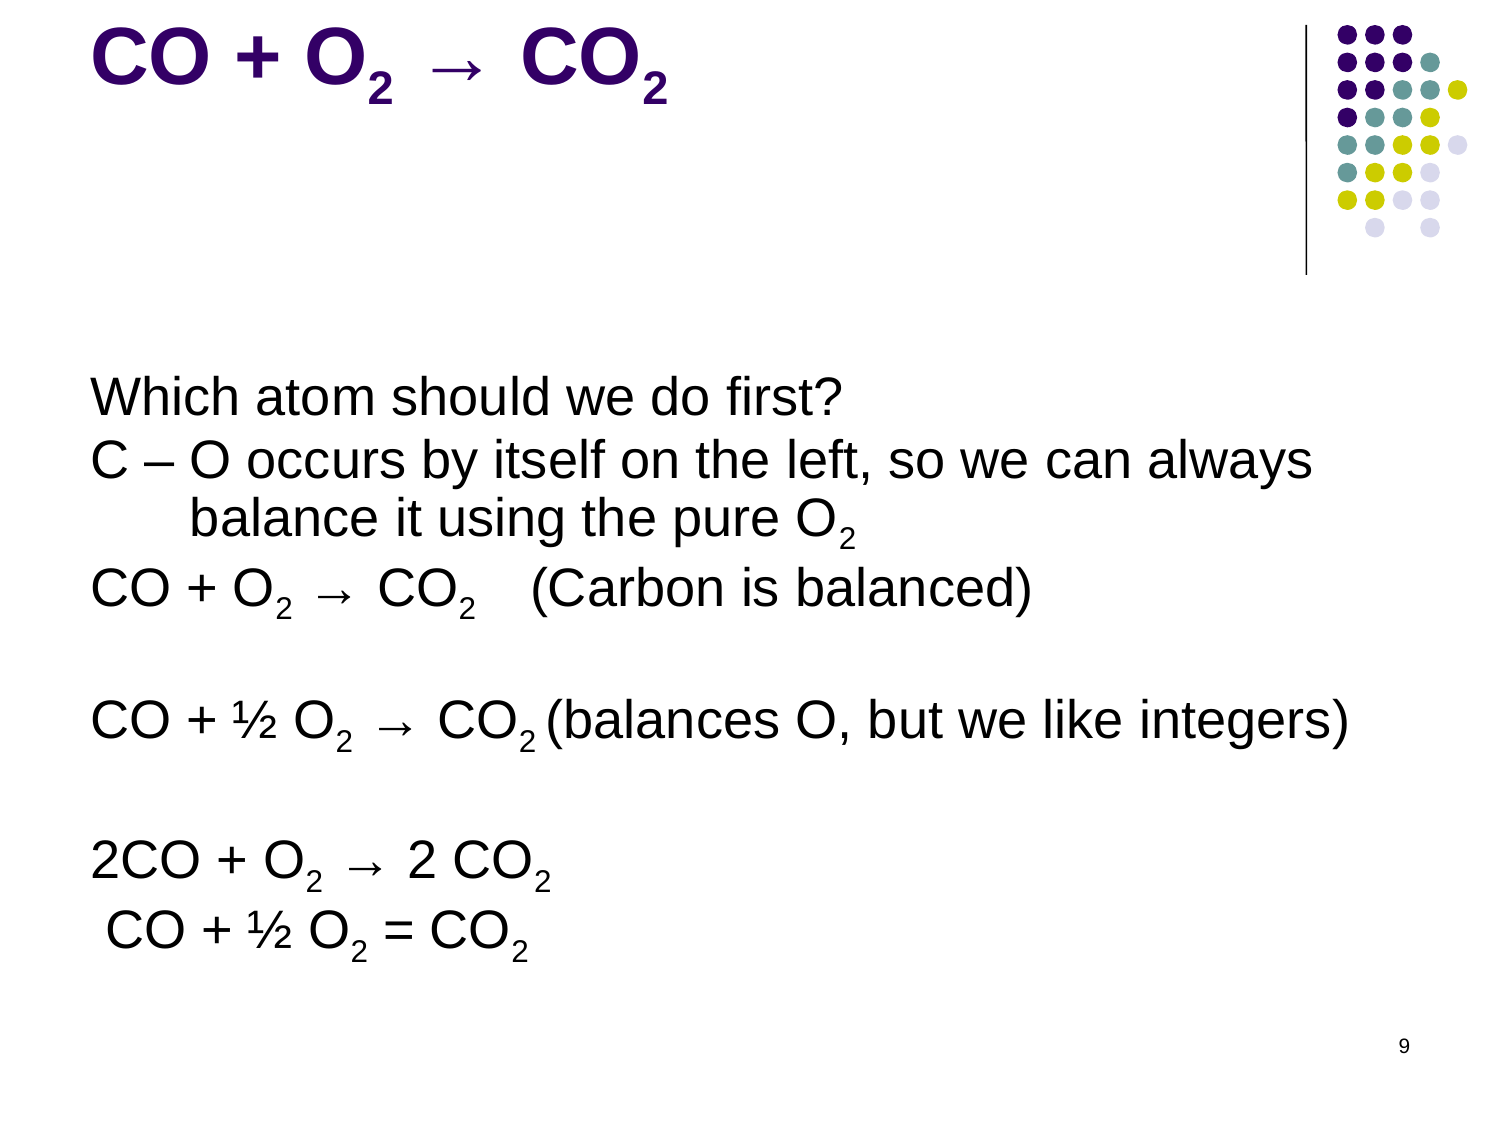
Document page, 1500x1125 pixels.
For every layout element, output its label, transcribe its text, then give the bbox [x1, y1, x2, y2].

slide_number 9 [1074, 1025, 1425, 1100]
title CO + O2 → CO2 [75, 20, 1313, 233]
list Which atom should we do first? C – O occurs by itself on the left, so we can always balance it using the pure O2 CO + O2 → CO2 (Carbon is balanced) CO + ½ O2 → CO2 (balances O, but we like integers) 2CO + O2 → 2 CO2 CO + ½ O2 = CO2 [75, 282, 1425, 1006]
